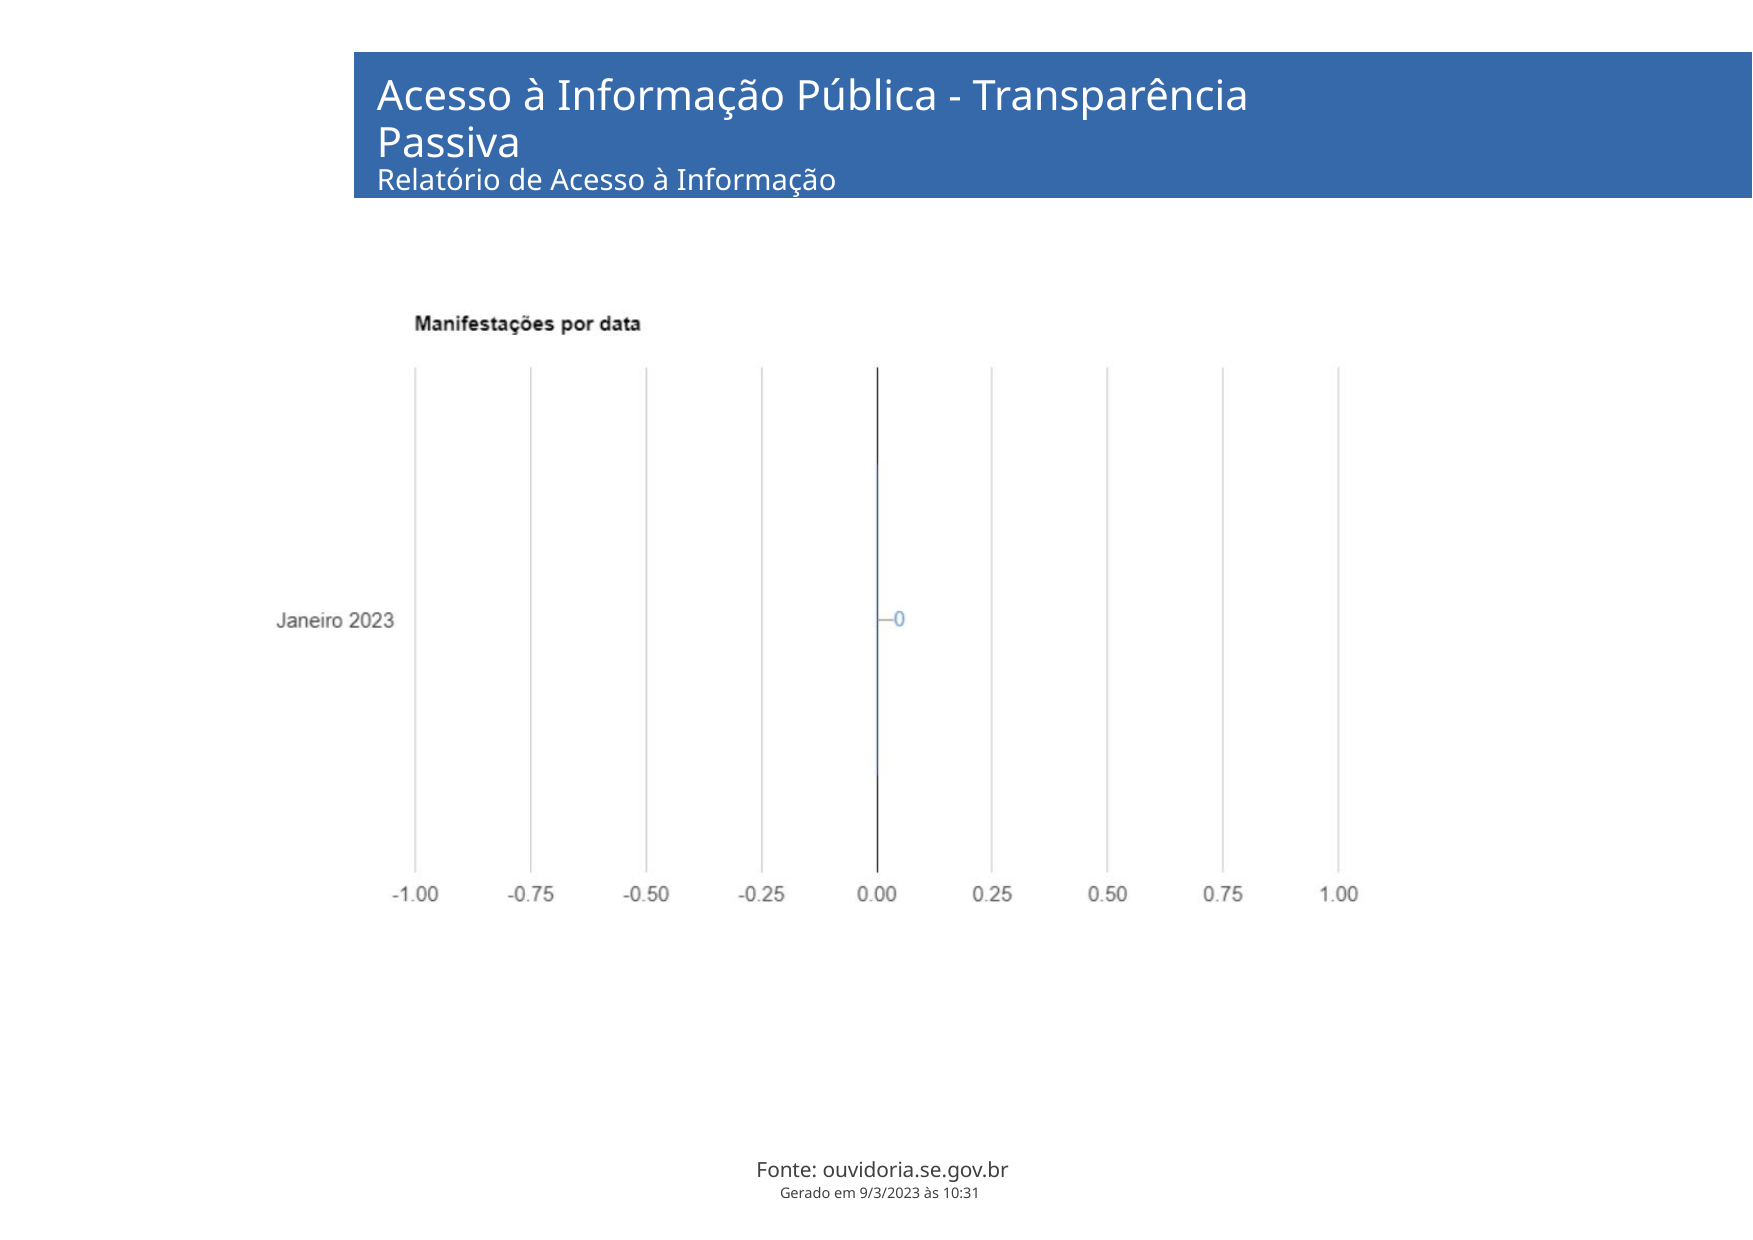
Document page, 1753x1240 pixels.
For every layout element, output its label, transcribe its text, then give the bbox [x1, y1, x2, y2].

text_box [354, 52, 1752, 198]
text_box Gerado em 9/3/2023 às 10:31 [780, 1184, 999, 1202]
text_box [155, 211, 1599, 1028]
text_box Fonte: ouvidoria.se.gov.br [756, 1158, 1023, 1182]
text_box Acesso à Informação Pública - Transparência Passiva Relatório de Acesso à Informação EMSETURJaneiro a Janeiro de 2023 [376, 72, 1403, 228]
